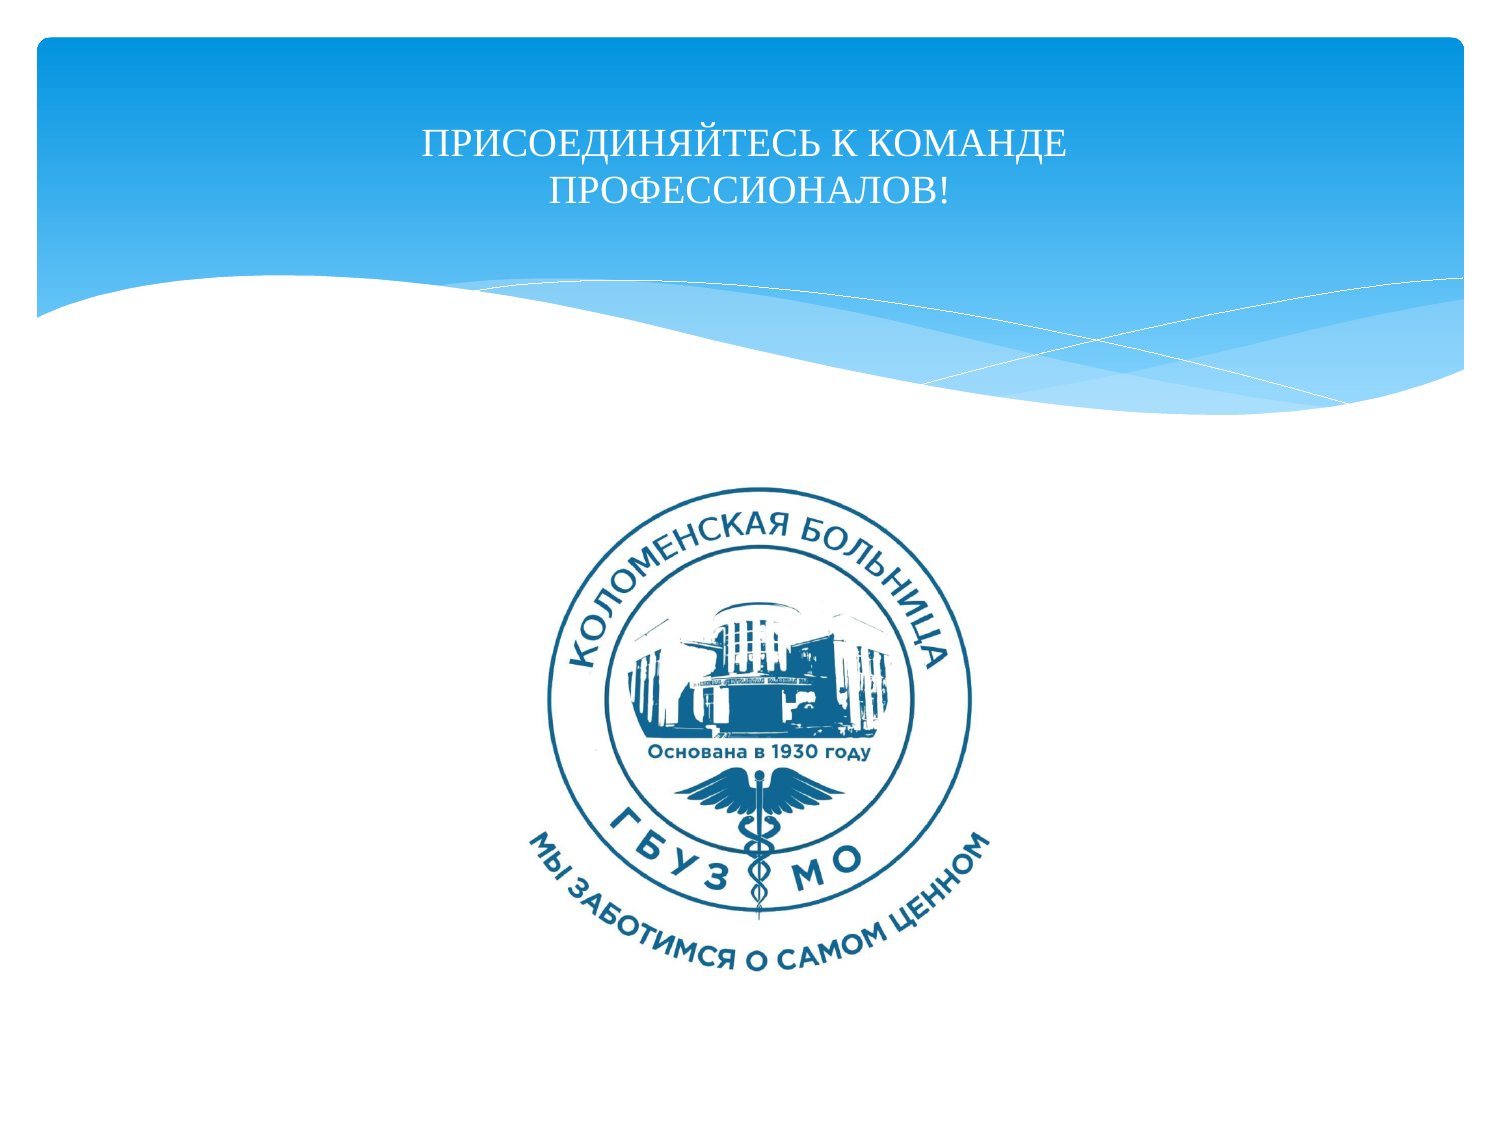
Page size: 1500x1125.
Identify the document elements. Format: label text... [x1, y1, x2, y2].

title ПРИСОЕДИНЯЙТЕСЬ К КОМАНДЕ ПРОФЕССИОНАЛОВ! [75, 55, 1425, 220]
picture [525, 479, 993, 977]
